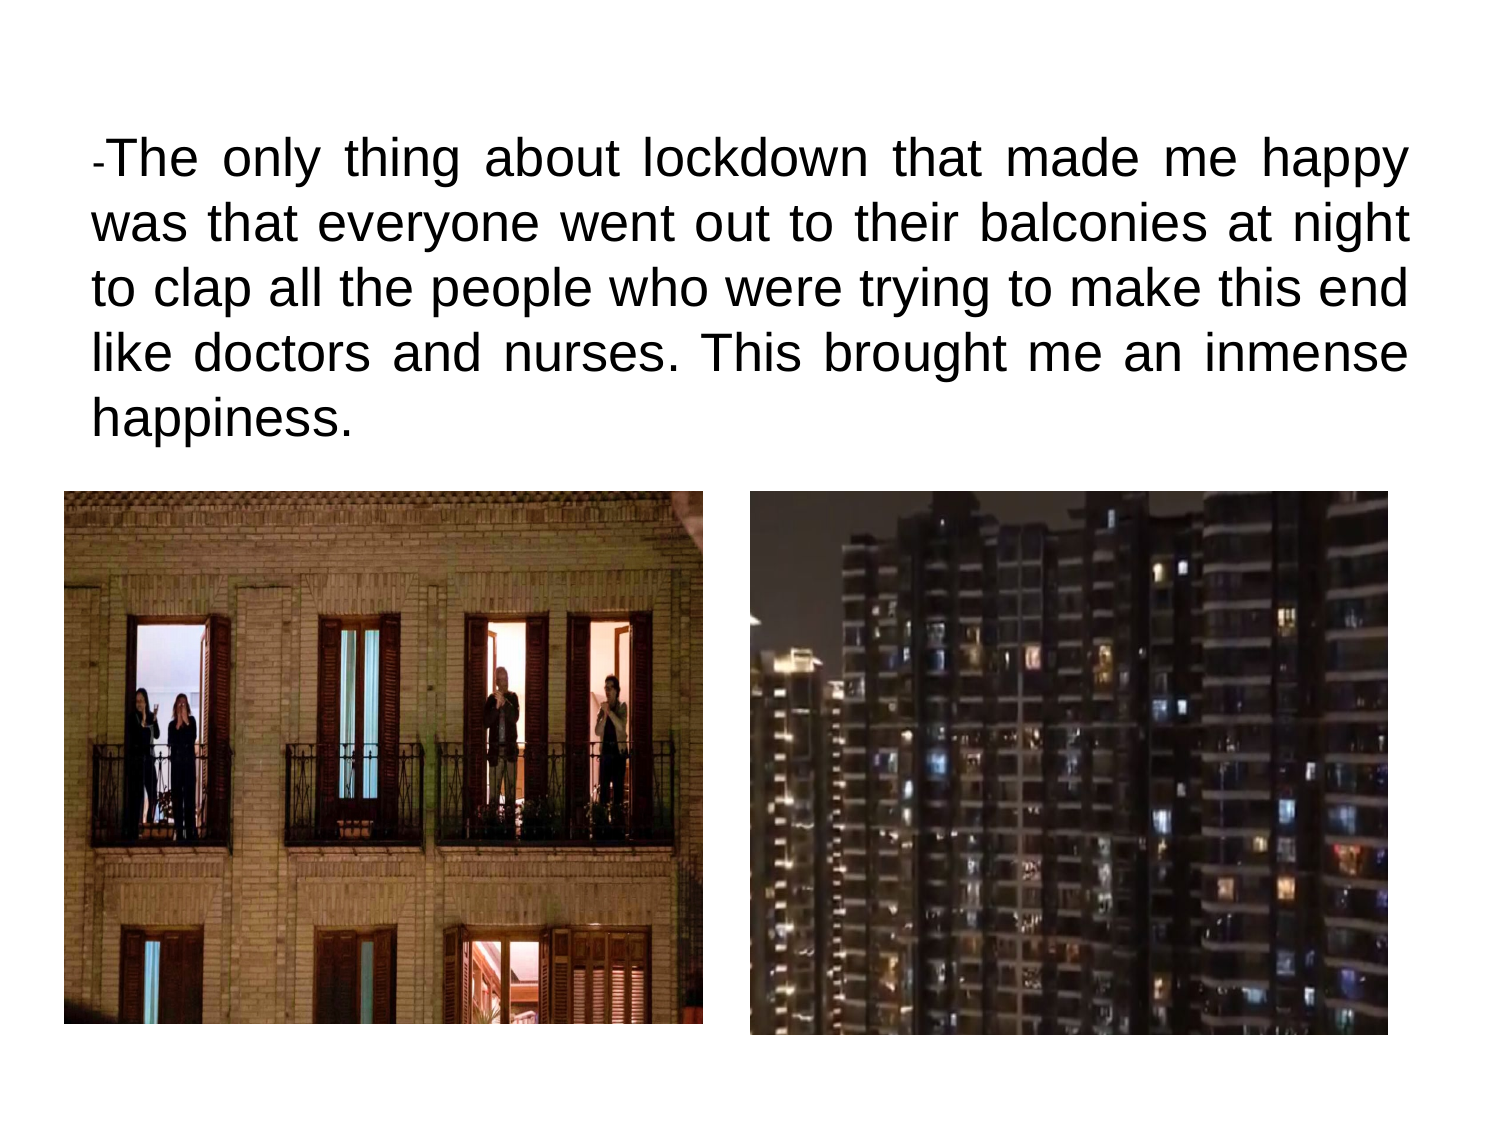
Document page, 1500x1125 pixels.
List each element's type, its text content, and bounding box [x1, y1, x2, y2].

picture [64, 491, 704, 1024]
title -The only thing about lockdown that made me happy was that everyone went out to their balconies at night to clap all the people who were trying to make this end like doctors and nurses. This brought me an inmense happiness. [76, 31, 1427, 539]
picture [749, 491, 1388, 1035]
